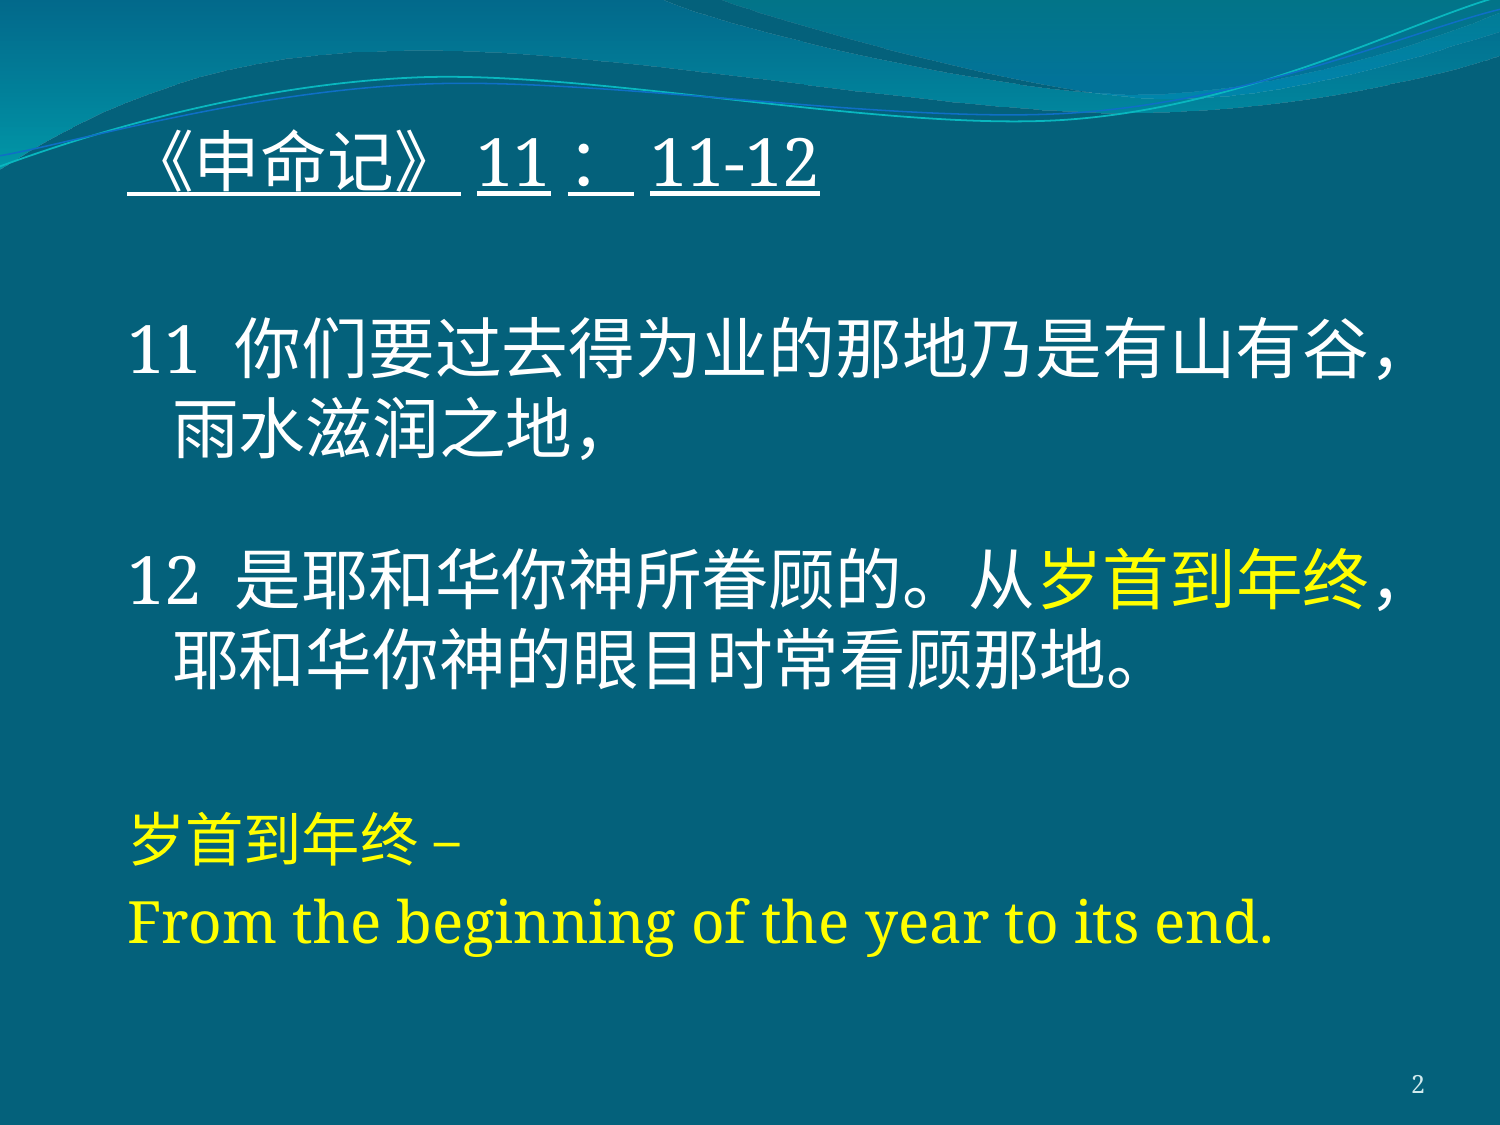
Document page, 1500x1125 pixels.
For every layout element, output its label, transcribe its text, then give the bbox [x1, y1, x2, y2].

list 《申命记》11：11-12 11 你们要过去得为业的那地乃是有山有谷，雨水滋润之地， 12 是耶和华你神所眷顾的。从岁首到年终，耶和华你神的眼目时常看顾那地。 岁首到年终 – From the beginning of the year to its end. [112, 112, 1400, 1075]
slide_number 2 [1299, 1042, 1425, 1103]
